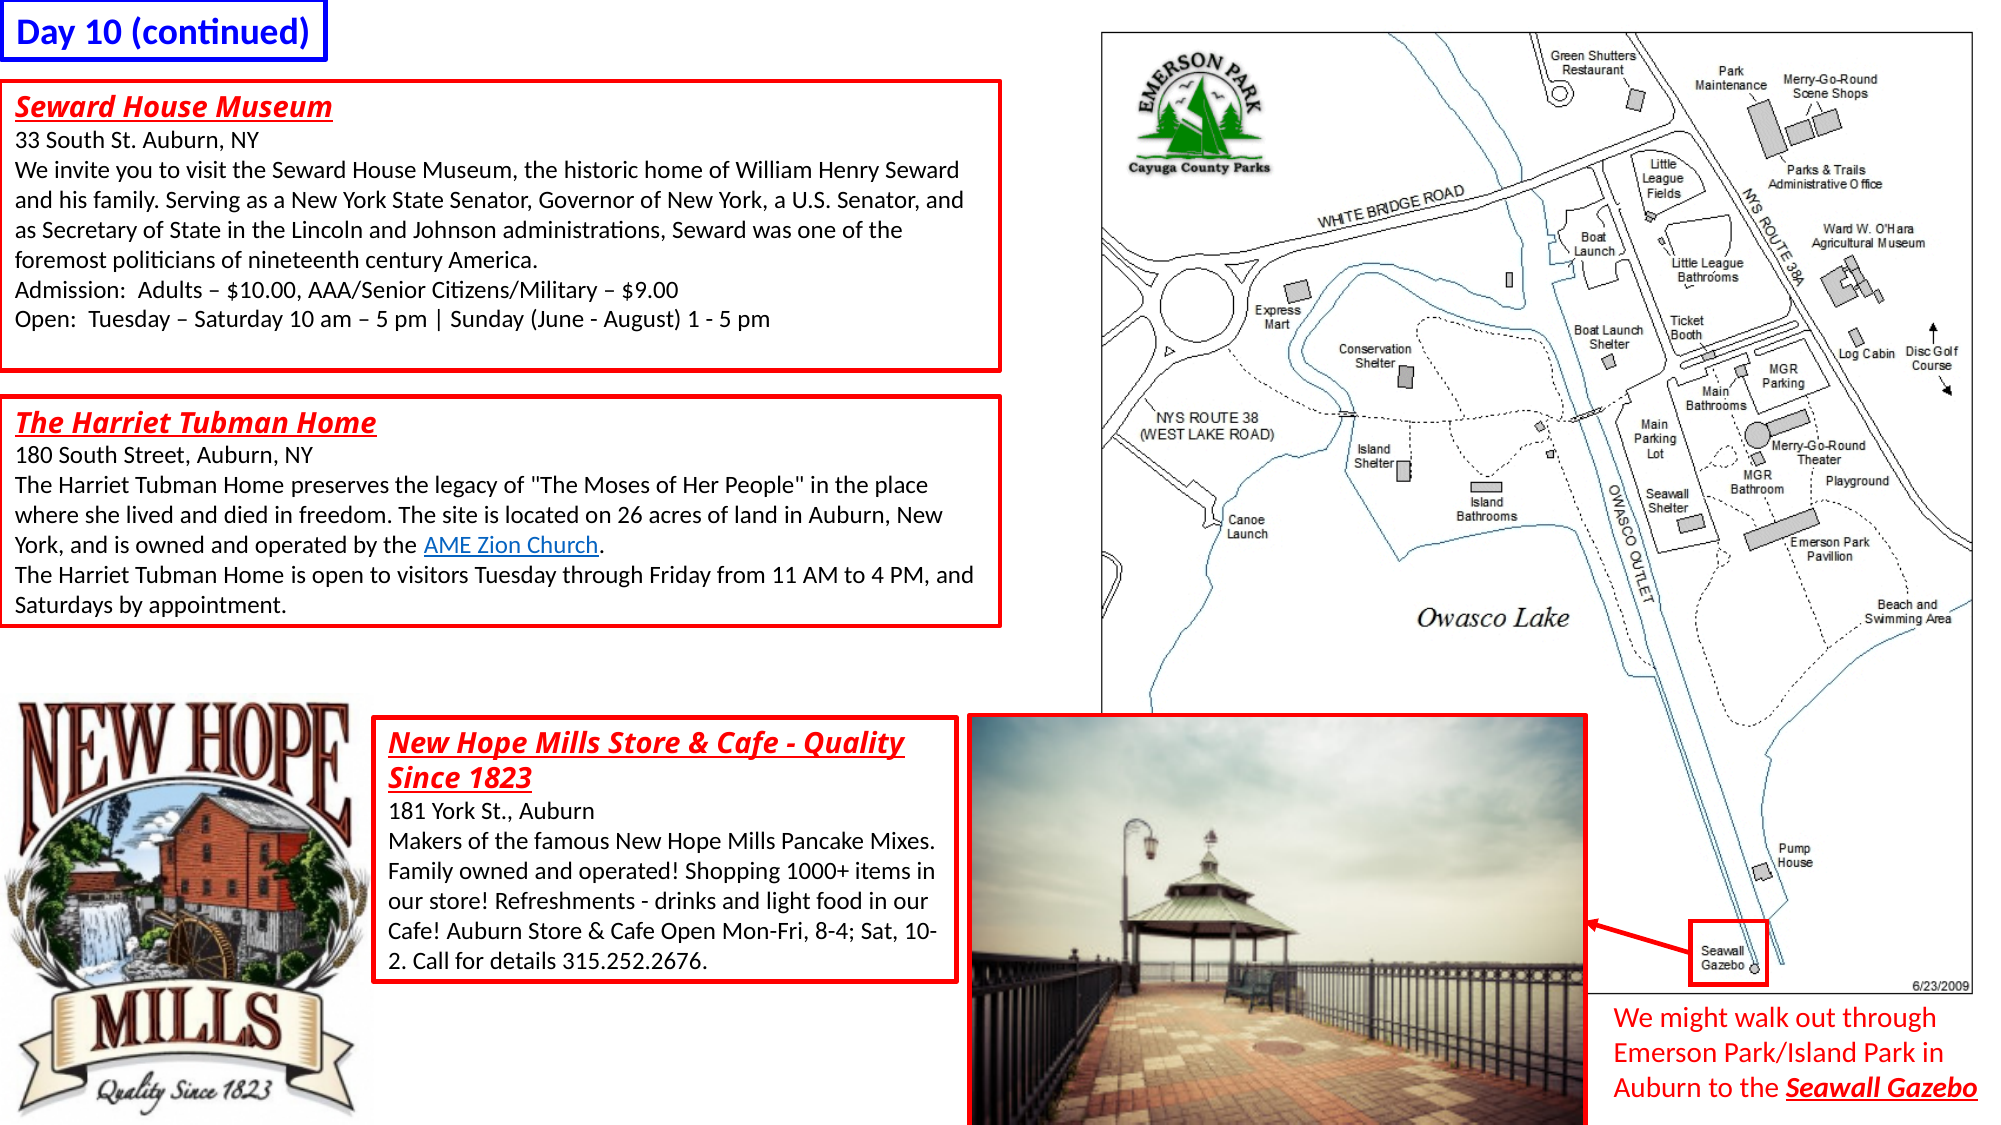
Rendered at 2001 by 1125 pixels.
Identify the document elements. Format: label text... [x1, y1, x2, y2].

text_box Seward House Museum 33 South St. Auburn, NY We invite you to visit the Seward House Museum, the historic home of William Henry Seward and his family. Serving as a New York State Senator, Governor of New York, a U.S. Senator, and as Secretary of State in the Lincoln and Johnson administrations, Seward was one of the foremost politicians of nineteenth century America. Admission: Adults – $10.00, AAA/Senior Citizens/Military – $9.00 Open: Tuesday – Saturday 10 am – 5 pm | Sunday (June - August) 1 - 5 pm [0, 81, 1000, 371]
picture [971, 0, 2000, 1125]
picture [0, 693, 374, 1125]
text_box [1583, 921, 1691, 953]
text_box We might walk out through Emerson Park/Island Park in Auburn to the Seawall Gazebo [1598, 1019, 2000, 1111]
text_box New Hope Mills Store & Cafe - Quality Since 1823 181 York St., Auburn Makers of the famous New Hope Mills Pancake Mixes. Family owned and operated! Shopping 1000+ items in our store! Refreshments - drinks and light food in our Cafe! Auburn Store & Cafe Open Mon-Fri, 8-4; Sat, 10-2. Call for details 315.252.2676. [374, 717, 957, 982]
text_box Day 10 (continued) [1, 0, 326, 60]
text_box The Harriet Tubman Home 180 South Street, Auburn, NY The Harriet Tubman Home preserves the legacy of "The Moses of Her People" in the place where she lived and died in freedom. The site is located on 26 acres of land in Auburn, New York, and is owned and operated by the AME Zion Church. The Harriet Tubman Home is open to visitors Tuesday through Friday from 11 AM to 4 PM, and Saturdays by appointment. [0, 396, 1000, 626]
